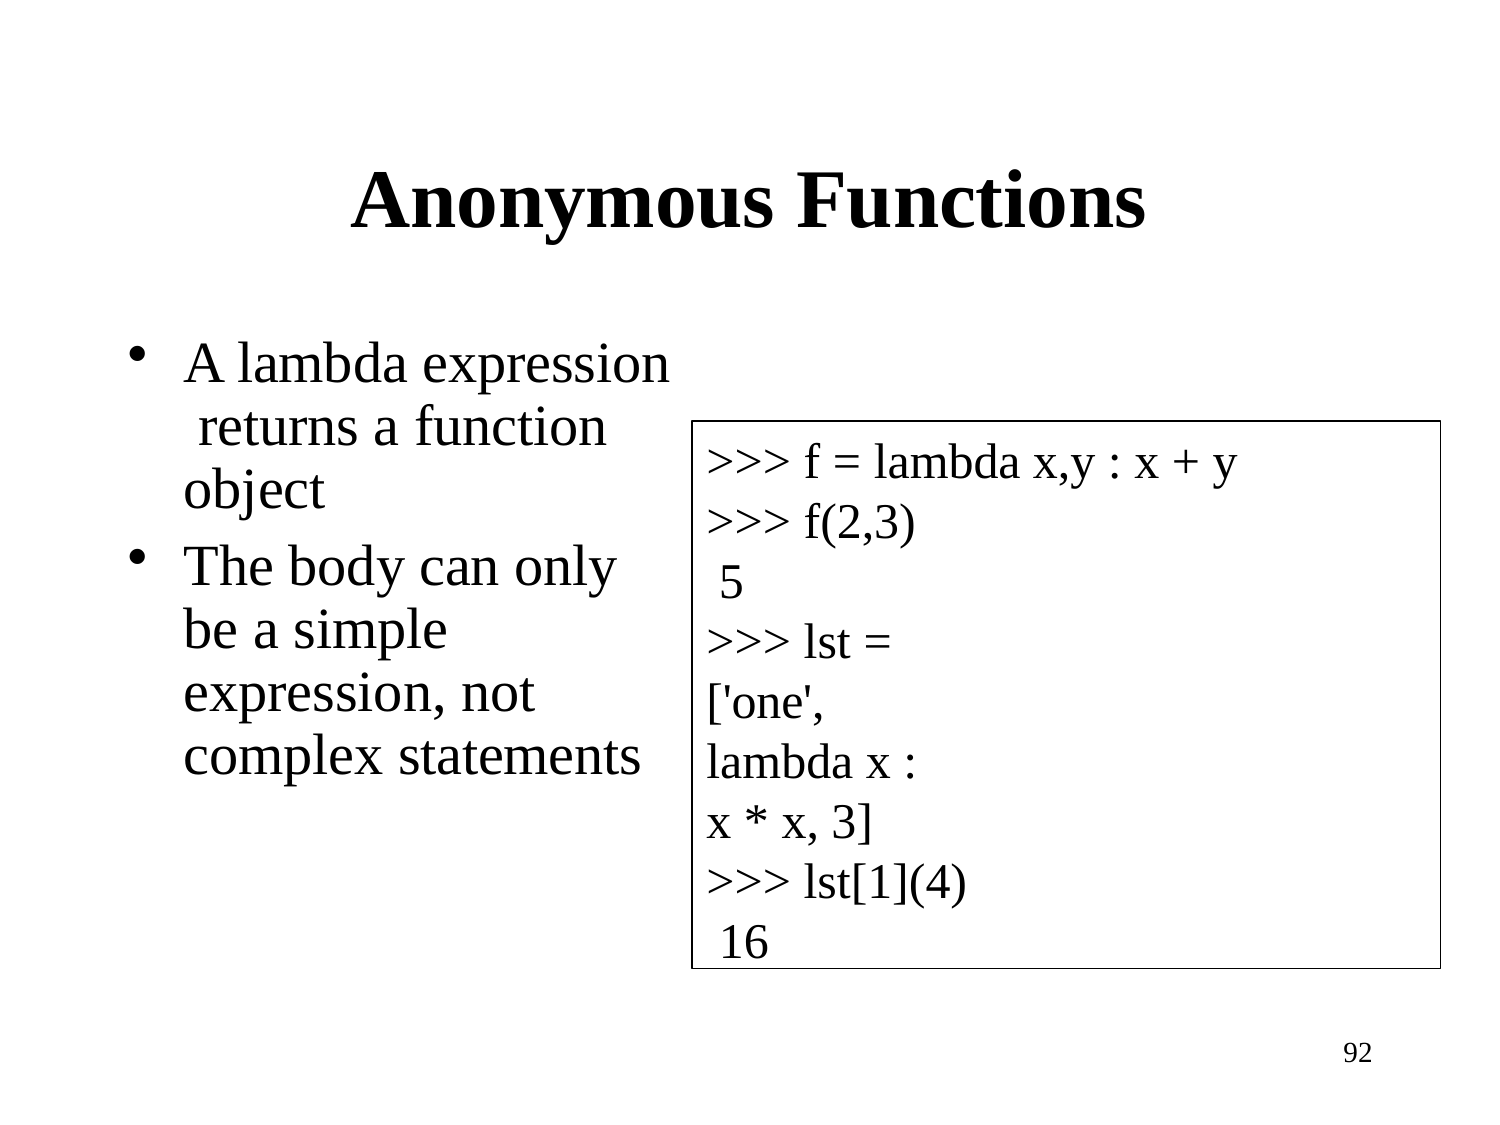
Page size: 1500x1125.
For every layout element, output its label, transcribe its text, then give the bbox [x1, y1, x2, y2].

slide_number 92 [1337, 1033, 1379, 1125]
title Anonymous Functions [348, 141, 1151, 332]
text_box A lambda expression returns a function object The body can only be a simple expression, not complex statements [125, 323, 675, 788]
text_box >>> f = lambda x,y : x + y >>> f(2,3) 5 >>> lst = ['one', lambda x : x * x, 3] >>> lst[1](4) 16 [691, 420, 1441, 969]
